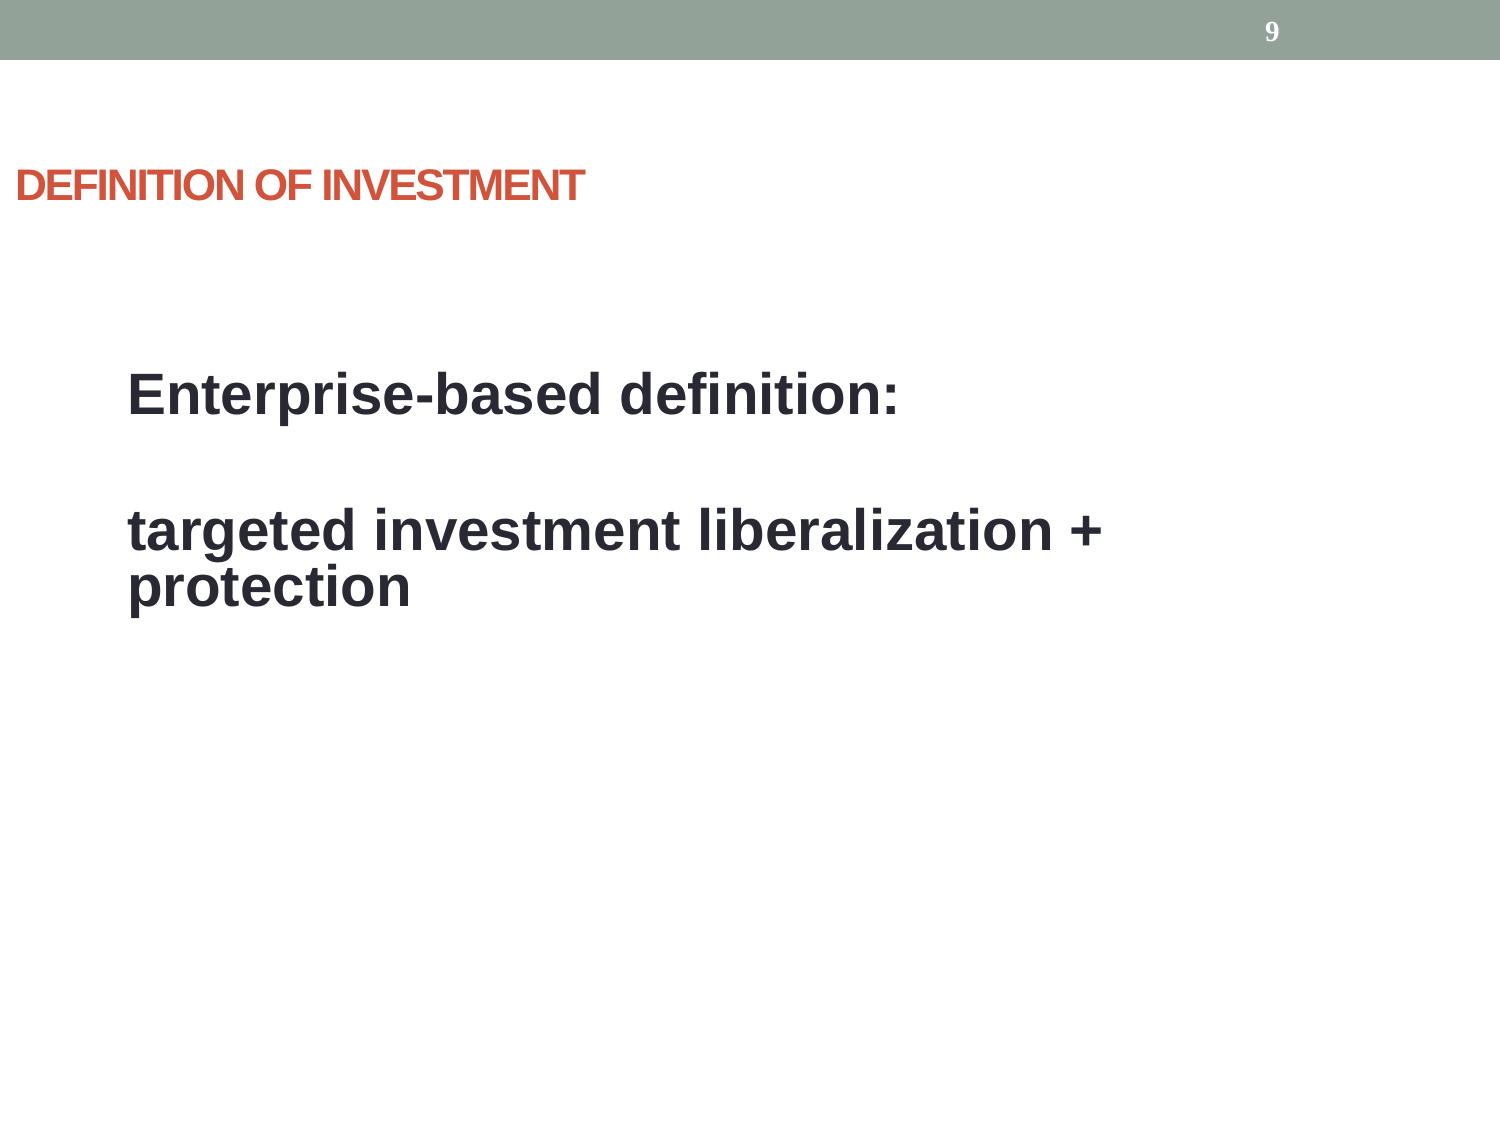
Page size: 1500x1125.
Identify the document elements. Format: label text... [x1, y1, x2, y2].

slide_number 9 [1250, 3, 1425, 57]
list Enterprise-based definition: targeted investment liberalization + protection [112, 290, 1392, 1125]
title DEFINITION OF INVESTMENT [0, 148, 1500, 217]
